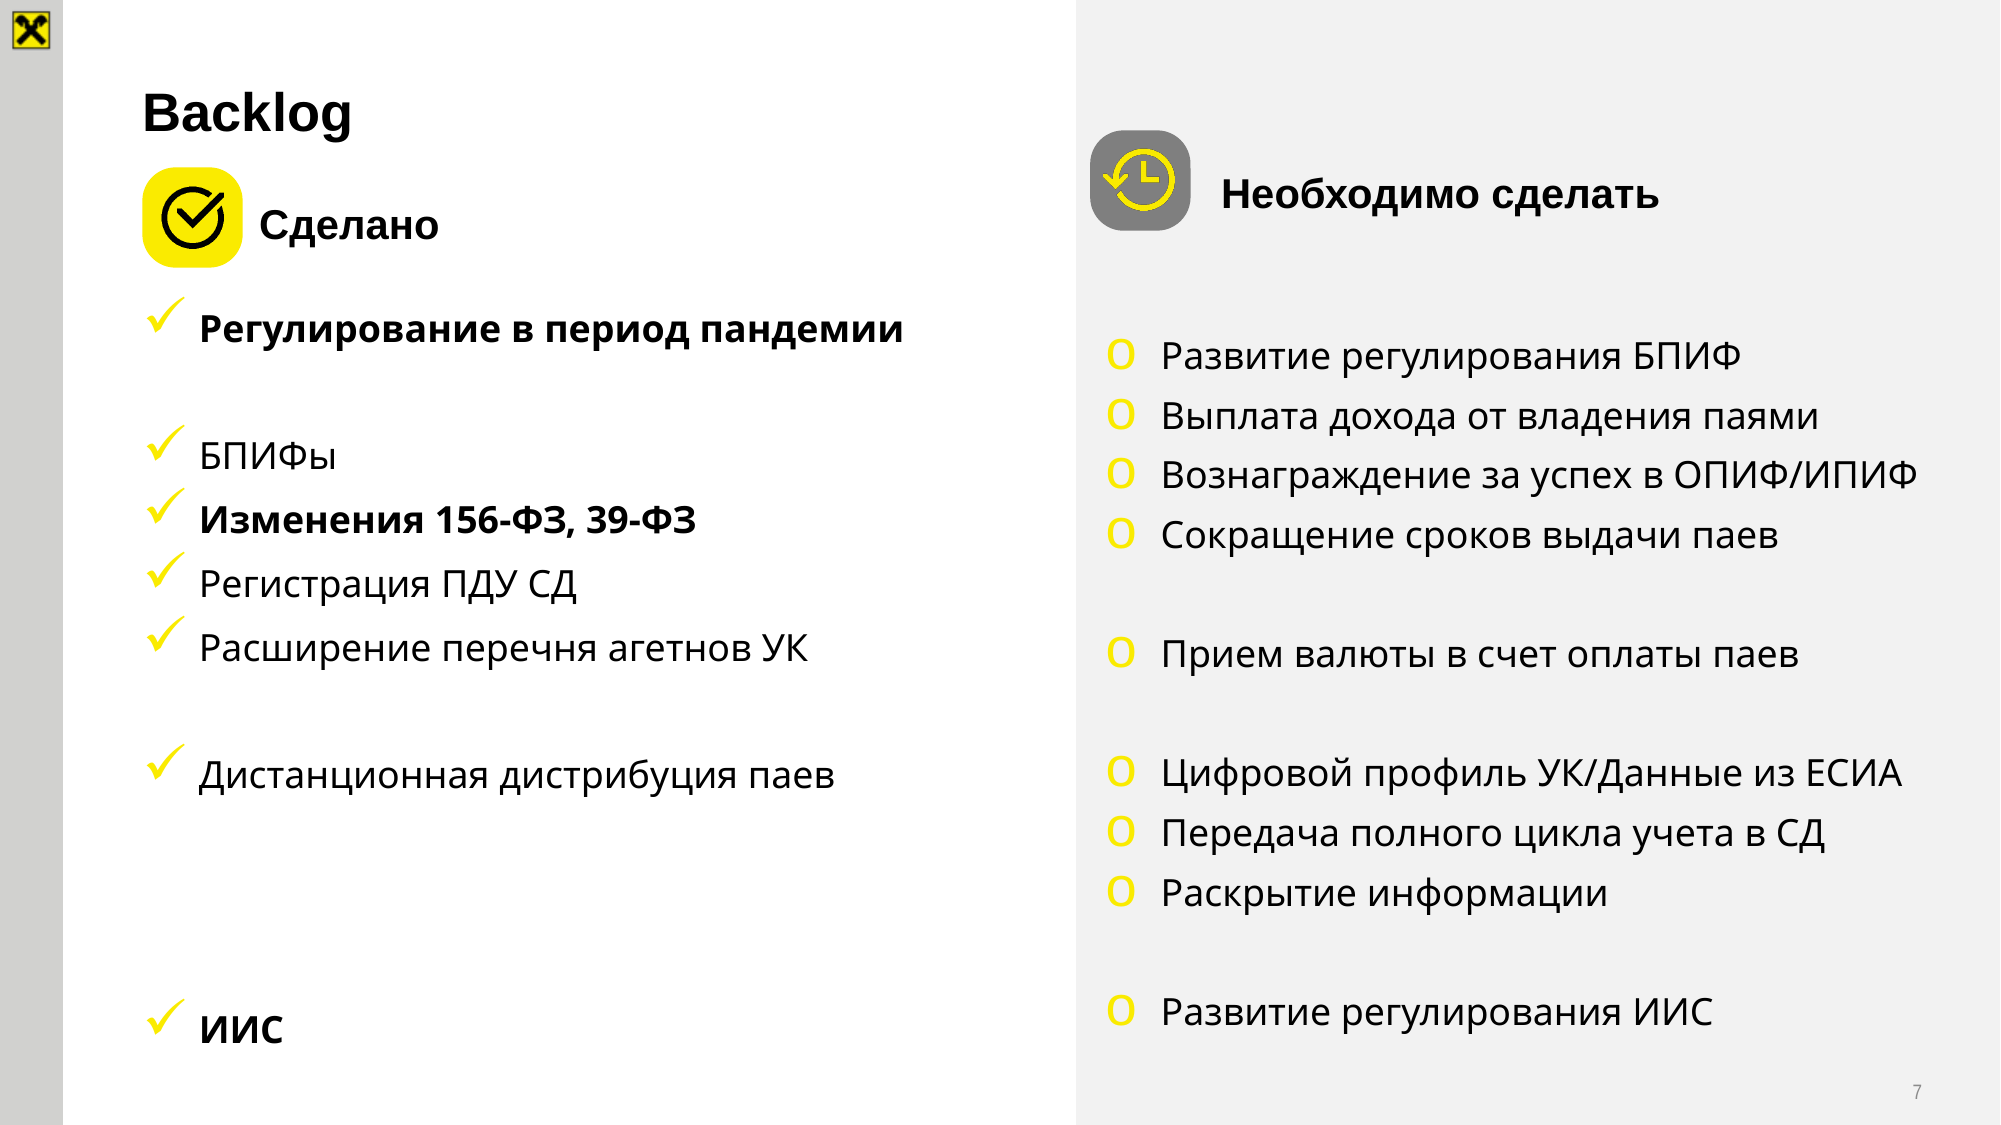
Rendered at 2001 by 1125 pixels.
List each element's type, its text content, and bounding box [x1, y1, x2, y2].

text_box [1075, 0, 2000, 1125]
picture [0, 0, 63, 1125]
text_box Необходимо сделать Развитие регулирования БПИФ Выплата дохода от владения паями Вознаграждение за успех в ОПИФ/ИПИФ Сокращение сроков выдачи паев Прием валюты в счет оплаты паев Цифровой профиль УК/Данные из ЕСИА Передача полного цикла учета в СД Раскрытие информации Развитие регулирования ИИС [1062, 152, 1987, 1045]
text_box [1089, 129, 1192, 232]
picture [1103, 142, 1178, 217]
slide_number 7 [1811, 1078, 1938, 1104]
text_box [141, 166, 244, 269]
picture [155, 180, 230, 255]
text_box Сделано Регулирование в период пандемии БПИФы Изменения 156-ФЗ, 39-ФЗ Регистрация ПДУ СД Расширение перечня агетнов УК Дистанционная дистрибуция паев ИИС [142, 179, 1036, 1091]
text_box Backlog [142, 84, 1938, 144]
